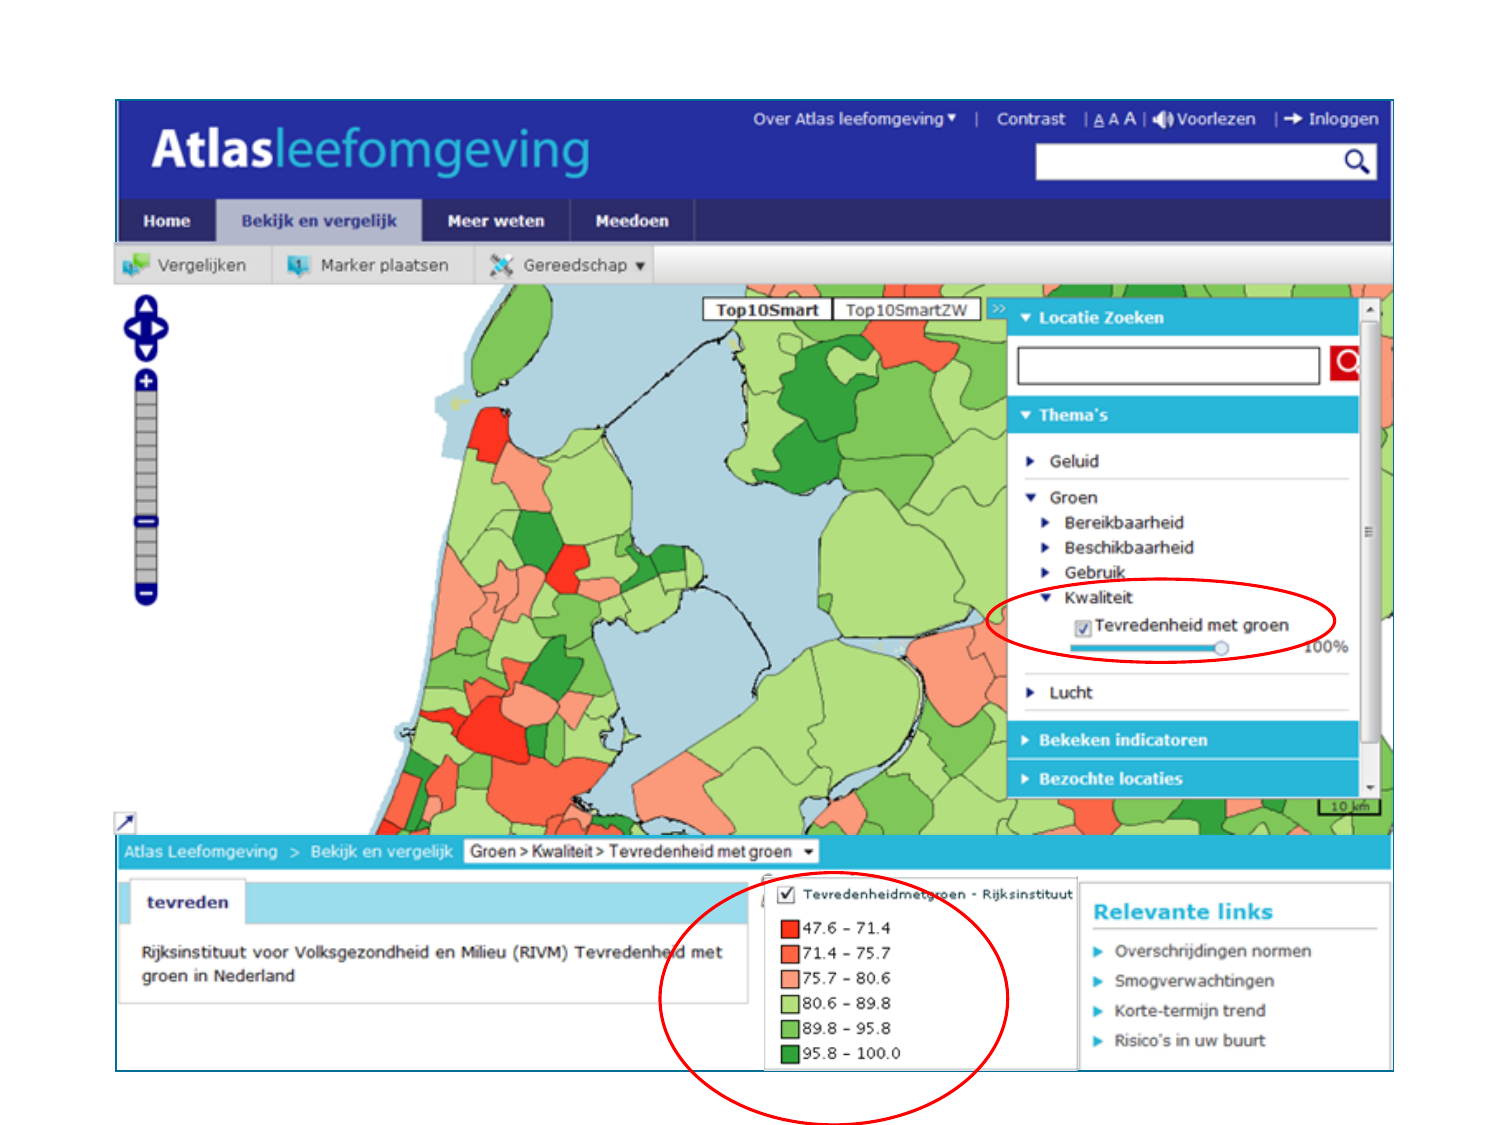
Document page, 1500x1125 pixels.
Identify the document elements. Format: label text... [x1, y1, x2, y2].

text_box [698, 1078, 739, 1105]
picture [113, 102, 1392, 1072]
footer Schakeldag 7 juni 2011 [739, 1078, 1423, 1125]
